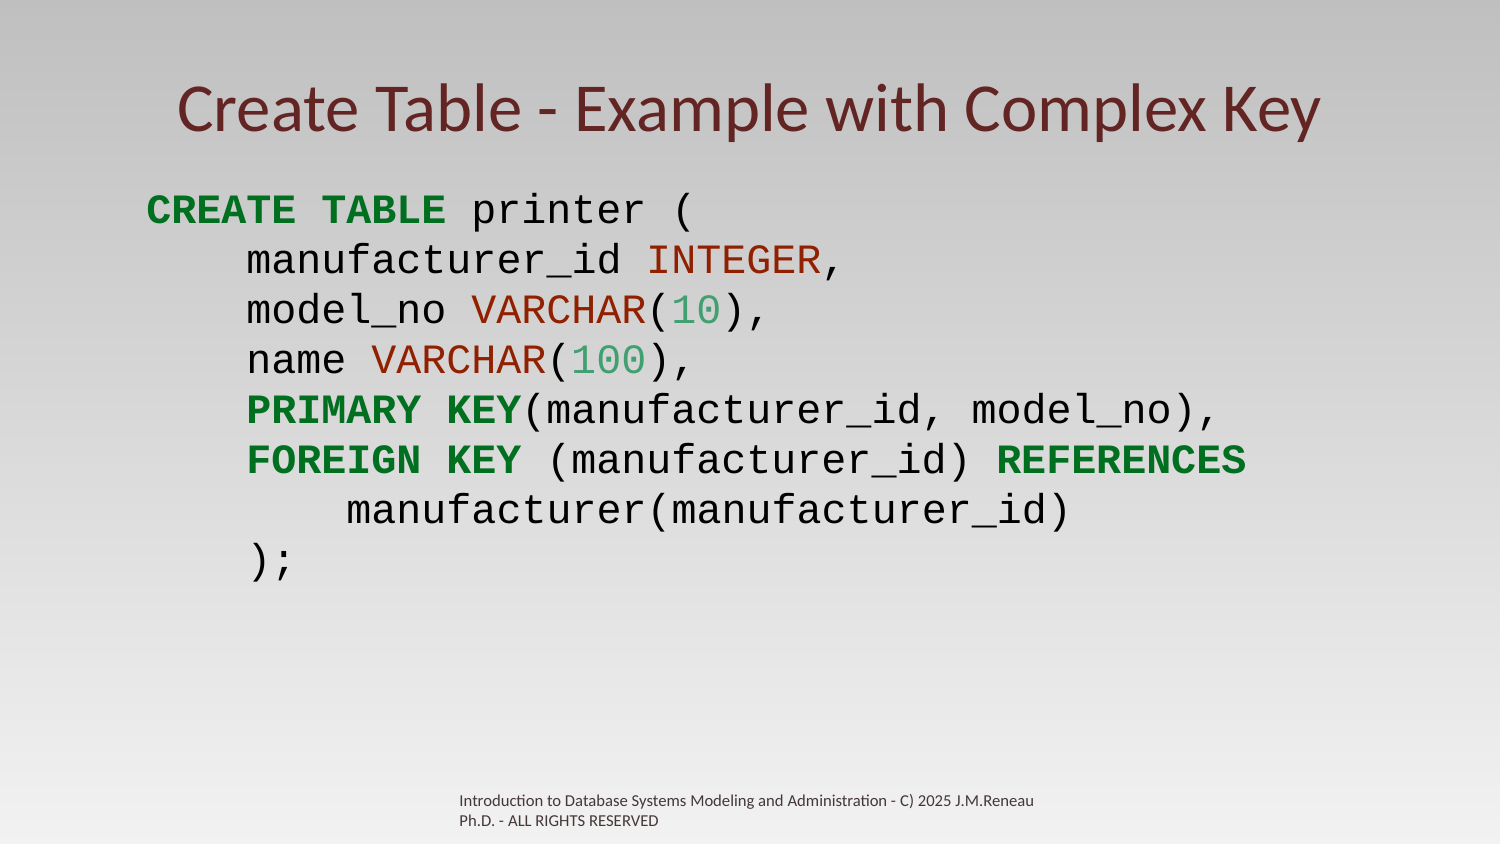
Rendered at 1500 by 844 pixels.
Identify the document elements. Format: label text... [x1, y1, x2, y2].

list CREATE TABLE printer ( manufacturer_id INTEGER, model_no VARCHAR(10), name VARCHAR(100), PRIMARY KEY(manufacturer_id, model_no), FOREIGN KEY (manufacturer_id) REFERENCES manufacturer(manufacturer_id) ); [75, 174, 1425, 732]
footer Introduction to Database Systems Modeling and Administration - C) 2025 J.M.Reneau Ph.D. - ALL RIGHTS RESERVED [444, 782, 1055, 827]
title Create Table - Example with Complex Key [75, 33, 1425, 174]
